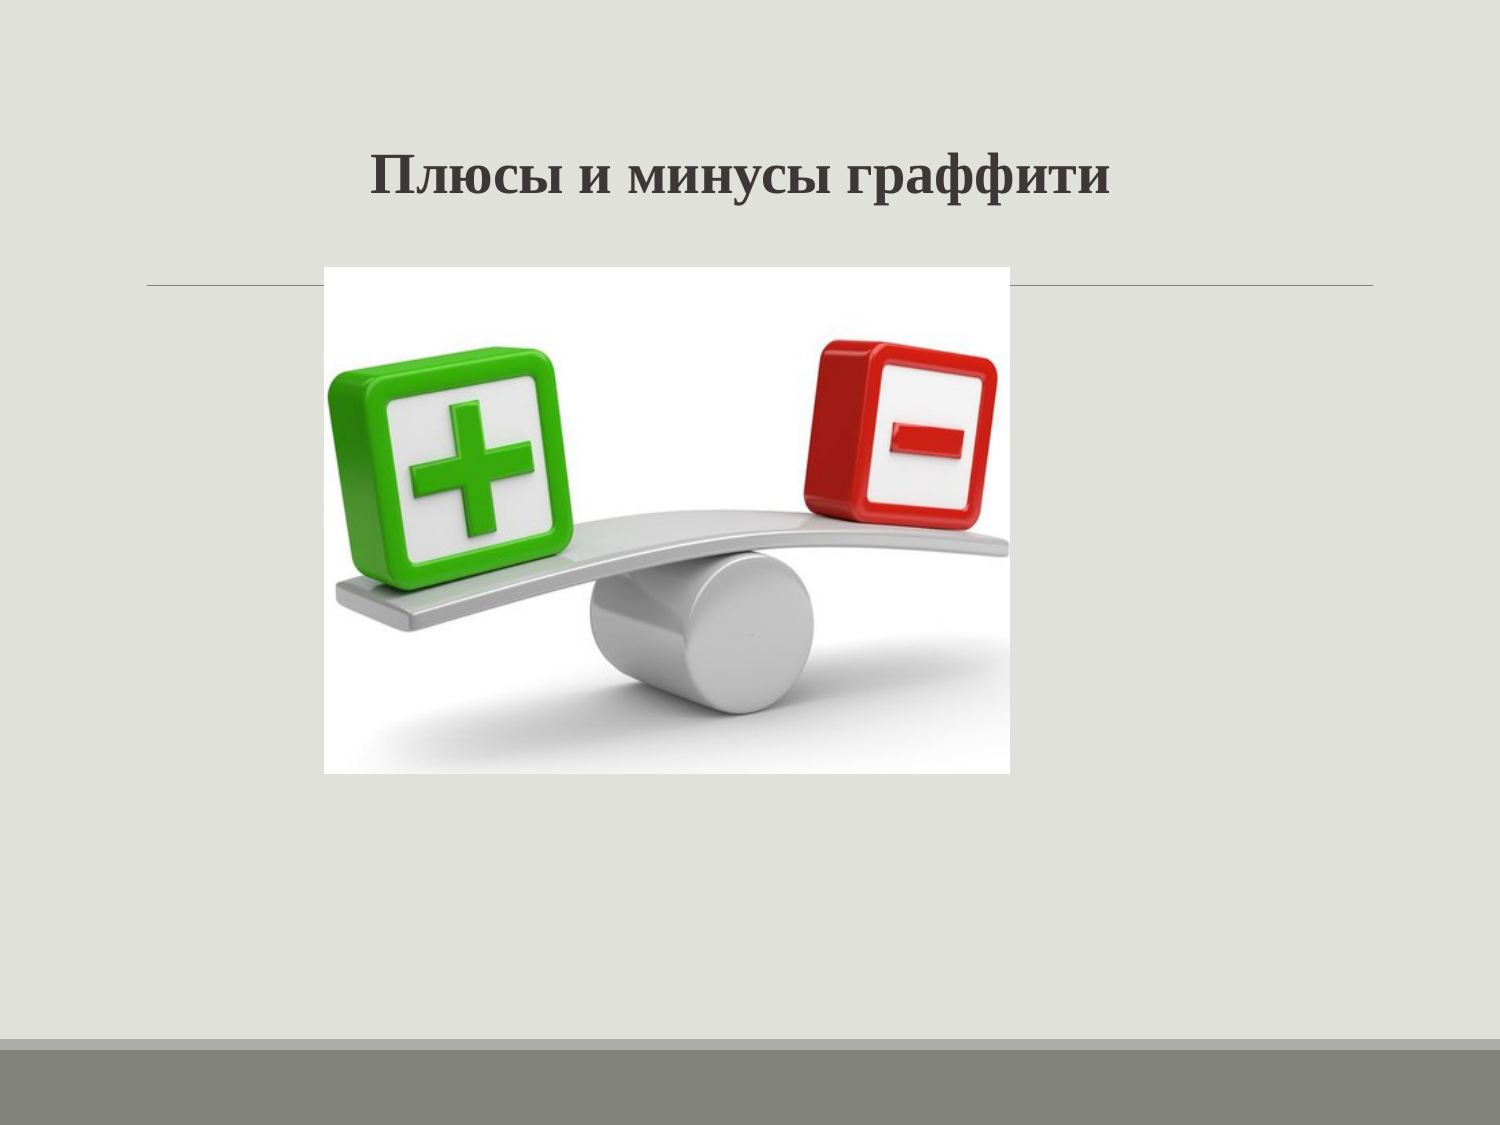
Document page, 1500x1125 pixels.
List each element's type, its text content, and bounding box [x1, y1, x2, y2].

text_box Плюсы и минусы граффити [295, 128, 1187, 213]
picture [324, 266, 1011, 775]
